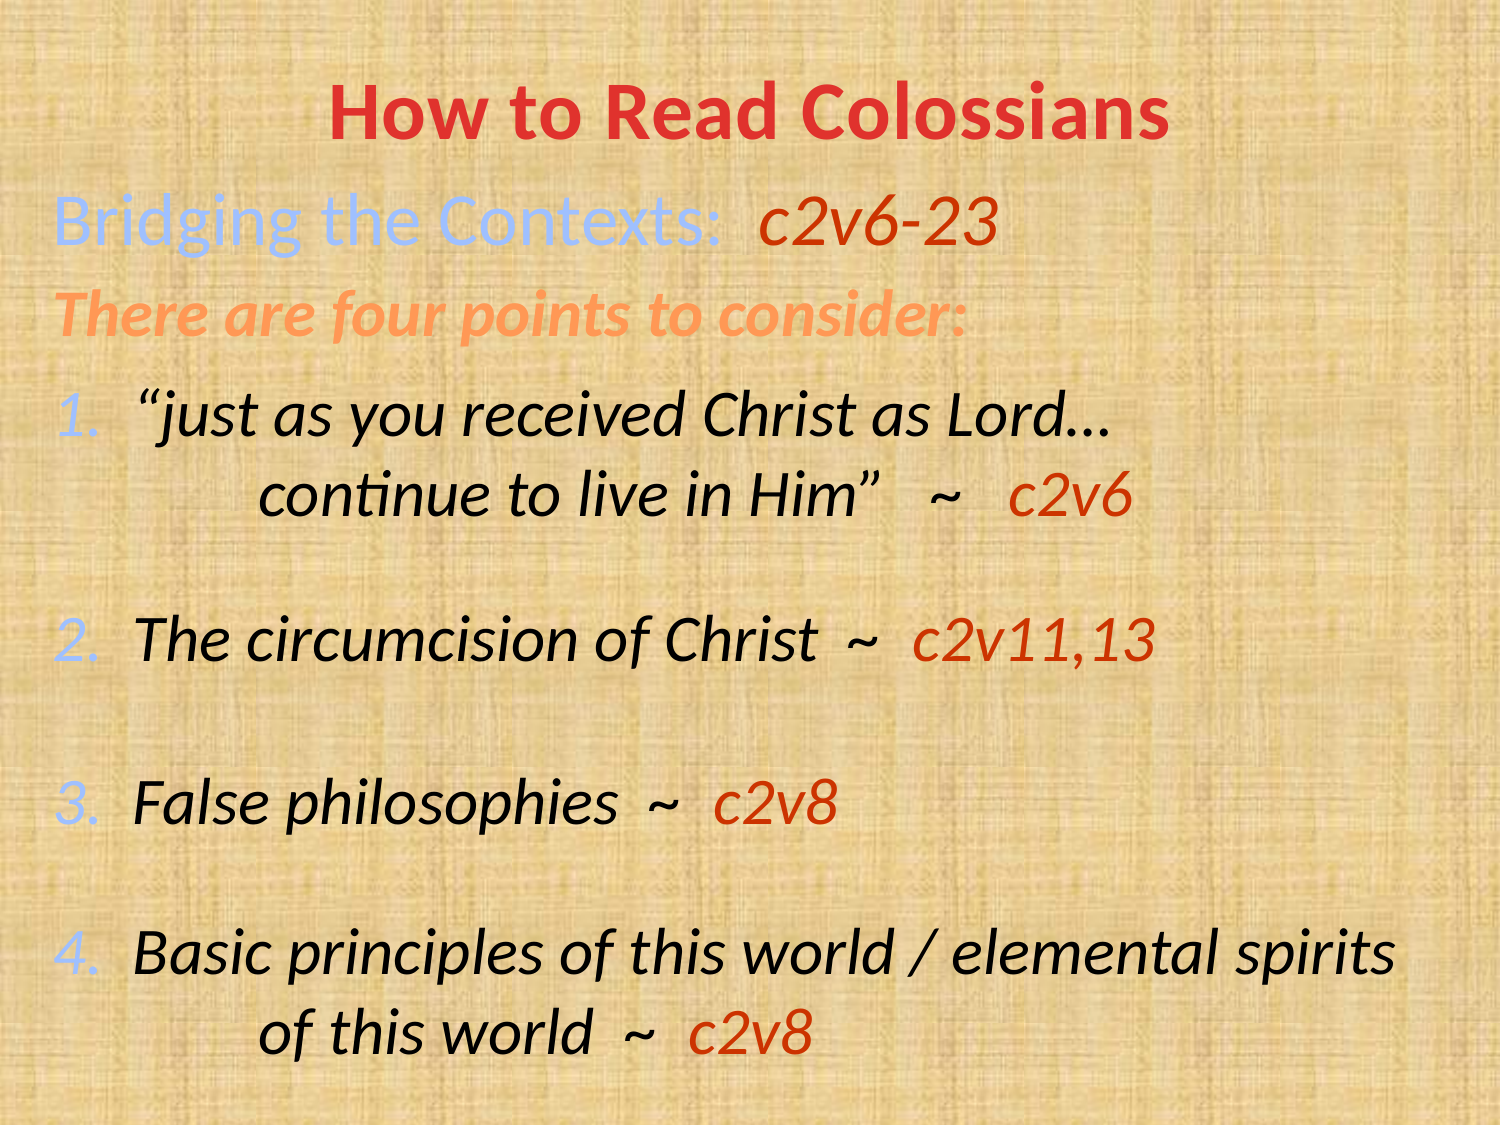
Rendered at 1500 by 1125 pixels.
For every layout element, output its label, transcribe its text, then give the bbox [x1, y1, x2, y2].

text_box There are four points to consider: [37, 262, 1463, 375]
title How to Read Colossians [75, 12, 1425, 200]
text_box 1. “just as you received Christ as Lord… continue to live in Him” ~ c2v6 [37, 375, 1463, 563]
text_box 3. False philosophies ~ c2v8 [37, 750, 1463, 875]
text_box 4. Basic principles of this world / elemental spirits of this world ~ c2v8 [37, 899, 1463, 1113]
text_box Bridging the Contexts: c2v6-23 [37, 162, 1375, 262]
picture [0, 0, 1500, 1125]
text_box 2. The circumcision of Christ ~ c2v11,13 [37, 587, 1463, 713]
